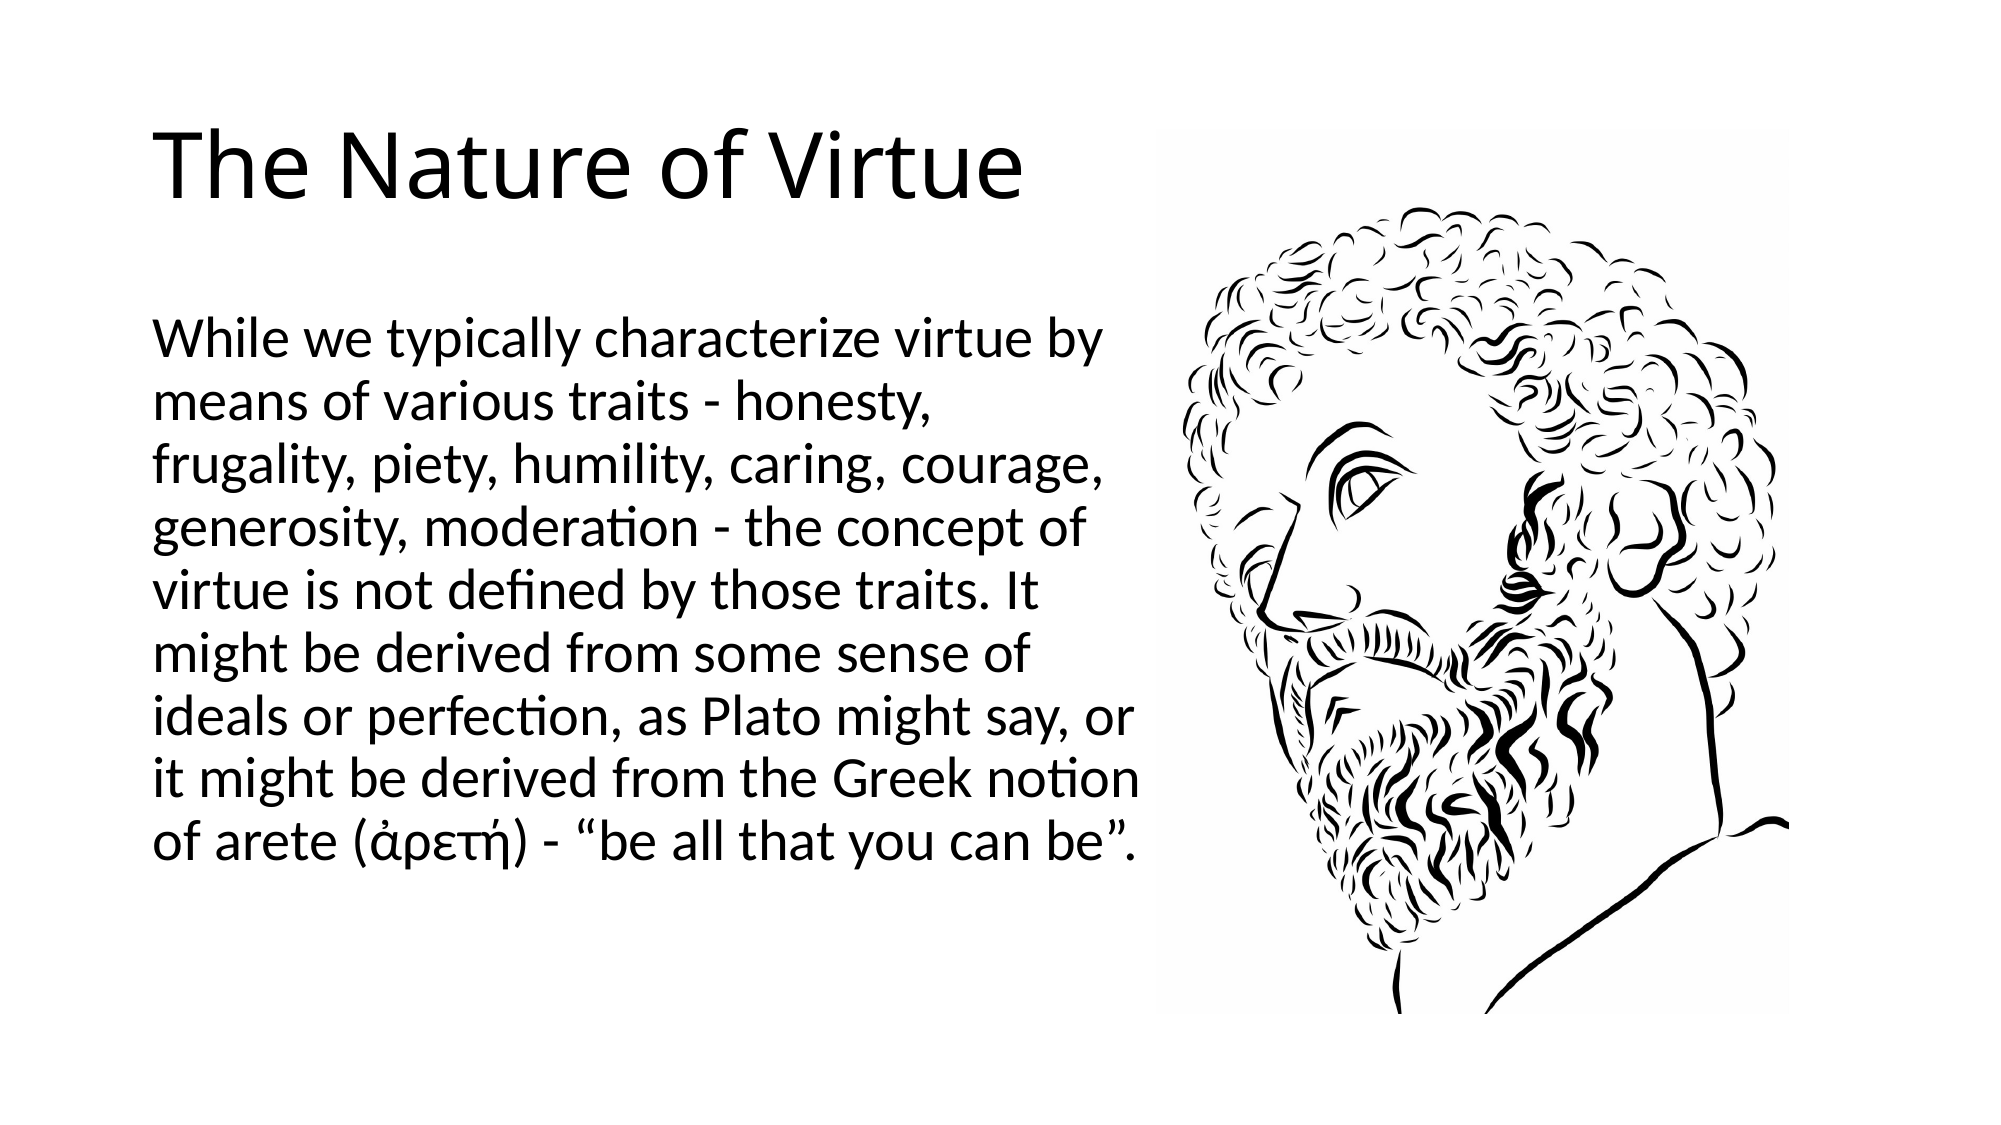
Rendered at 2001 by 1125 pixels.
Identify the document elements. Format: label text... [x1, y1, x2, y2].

title The Nature of Virtue [137, 59, 1863, 278]
list While we typically characterize virtue by means of various traits - honesty, frugality, piety, humility, caring, courage, generosity, moderation - the concept of virtue is not defined by those traits. It might be derived from some sense of ideals or perfection, as Plato might say, or it might be derived from the Greek notion of arete (ἀρετή) - “be all that you can be”. [137, 299, 1156, 1014]
picture [1156, 129, 1789, 1014]
